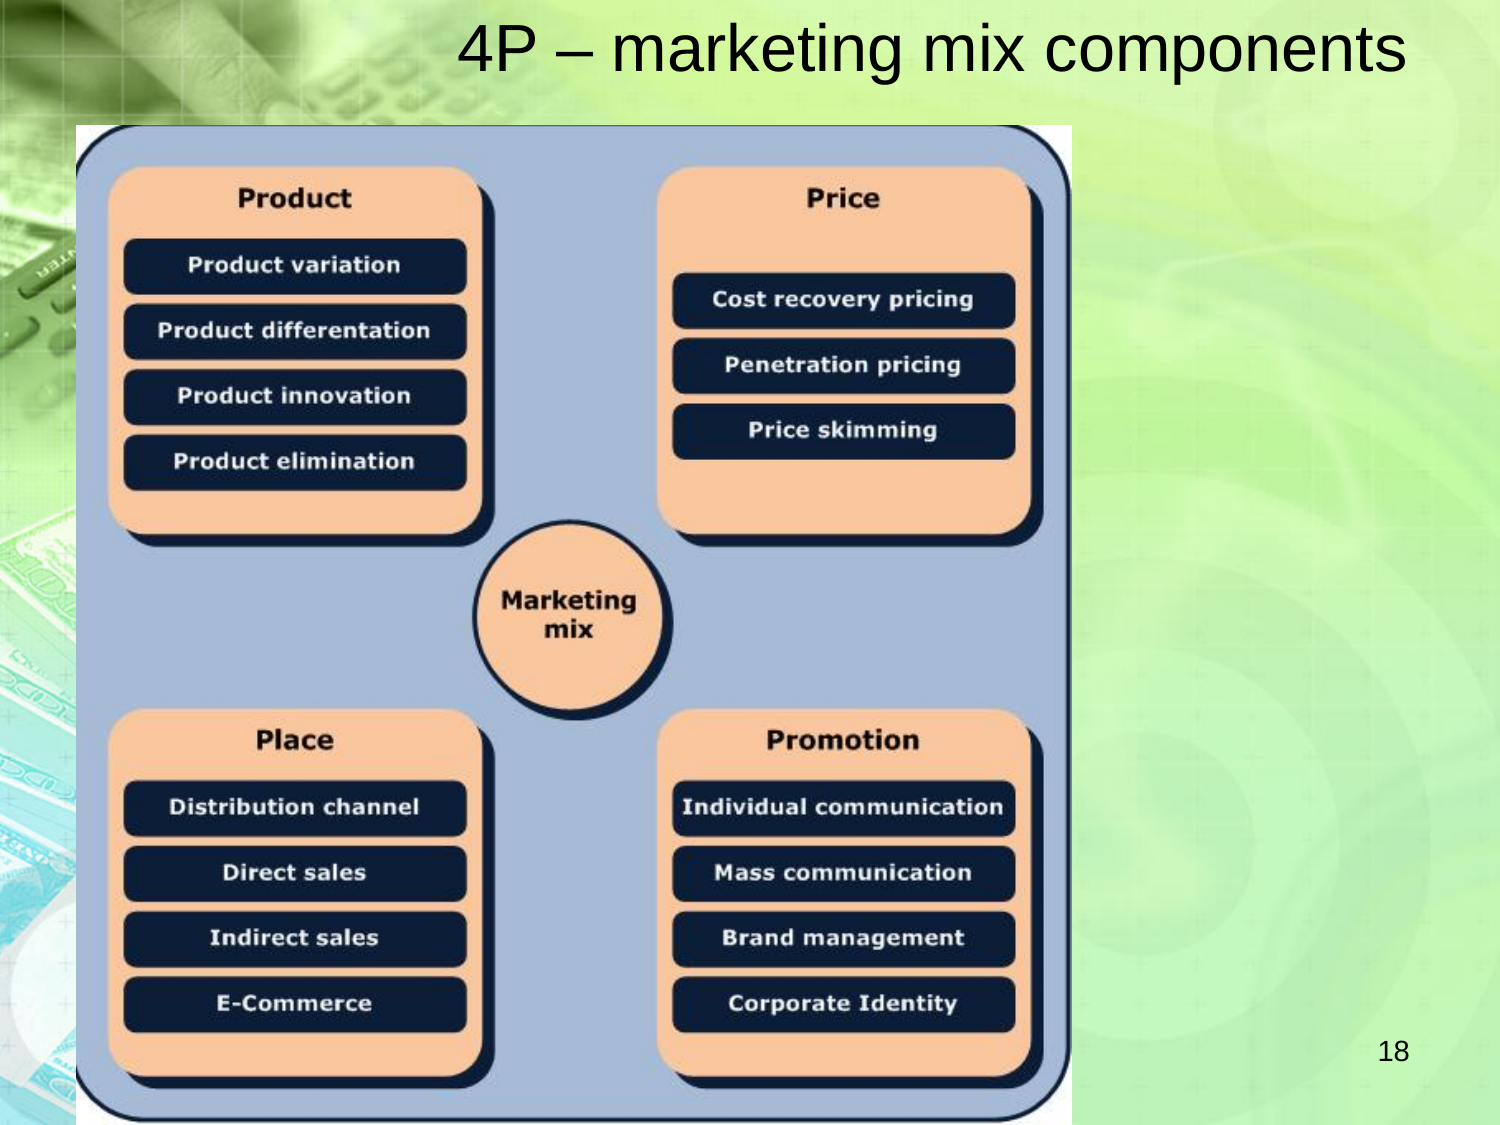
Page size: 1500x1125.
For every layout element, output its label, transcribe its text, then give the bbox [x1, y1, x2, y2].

title 4P – marketing mix components [442, 0, 1480, 93]
picture [0, 0, 1500, 1125]
slide_number 18 [1076, 1024, 1425, 1103]
